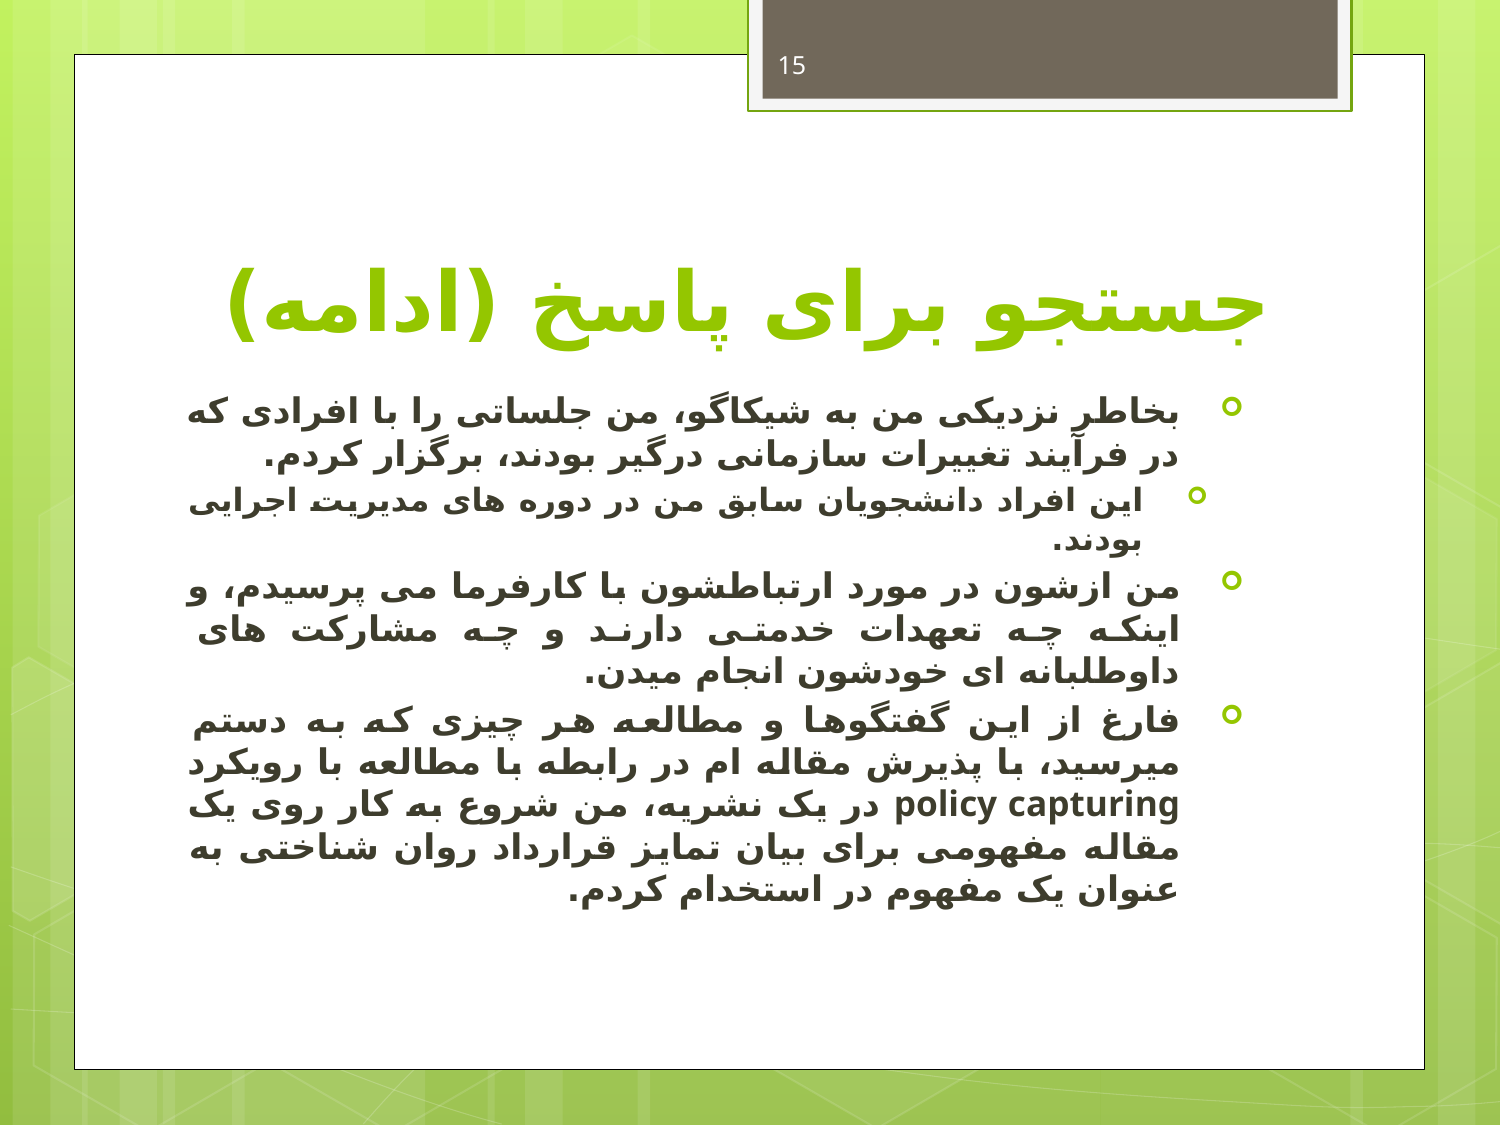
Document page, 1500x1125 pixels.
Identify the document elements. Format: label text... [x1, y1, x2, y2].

title جستجو برای پاسخ (ادامه) [171, 168, 1324, 357]
slide_number 15 [762, 36, 982, 97]
list بخاطر نزدیکی من به شیکاگو،‌ من جلساتی را با افرادی که در فرآیند تغییرات سازمانی درگیر بودند، برگزار کردم. این افراد دانشجویان سابق من در دوره های مدیریت اجرایی بودند. من ازشون در مورد ارتباطشون با کارفرما می پرسیدم، و اینکه چه تعهدات خدمتی دارند و چه مشارکت های داوطلبانه ای خودشون انجام میدن. فارغ از این گفتگوها و مطالعه هر چیزی که به دستم میرسید، ‌با پذیرش مقاله ام در رابطه با مطالعه‌ با رویکرد policy capturing در یک نشریه، من شروع به کار روی یک مقاله مفهومی برای بیان تمایز قرارداد روان شناختی به عنوان یک مفهوم در استخدام کردم. [171, 381, 1283, 957]
